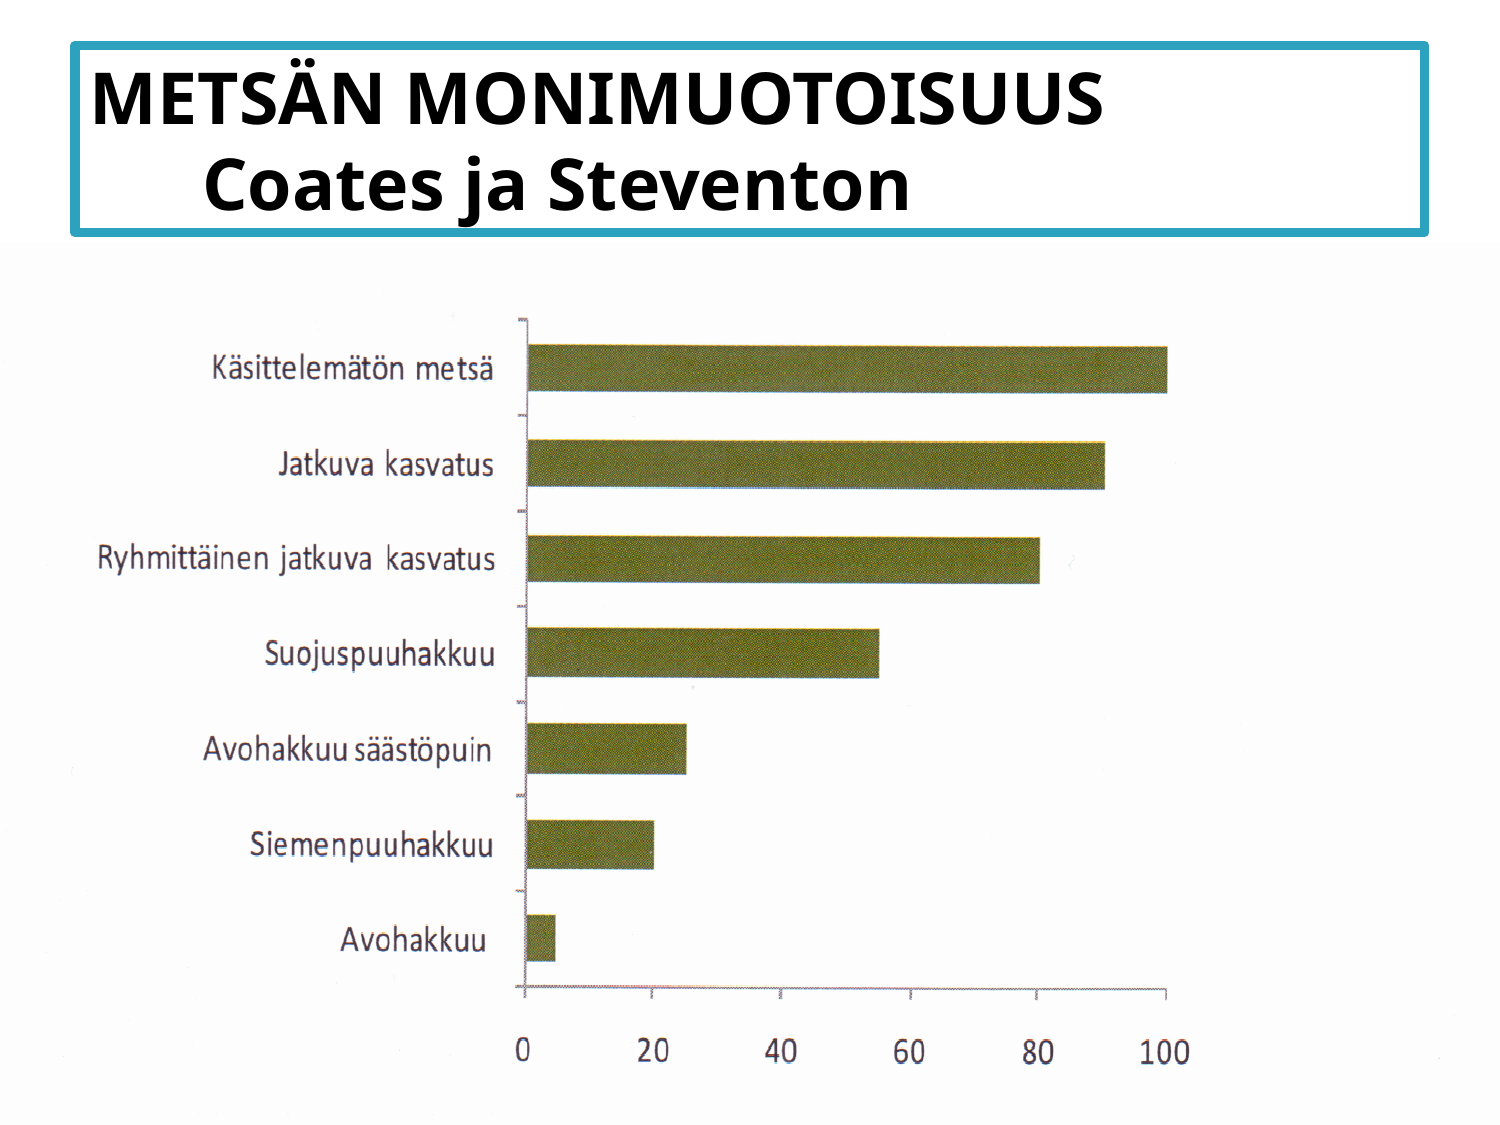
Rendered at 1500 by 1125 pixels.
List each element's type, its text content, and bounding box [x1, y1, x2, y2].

title METSÄN MONIMUOTOISUUS Coates ja Steventon [70, 41, 1429, 237]
picture [0, 243, 1500, 1125]
